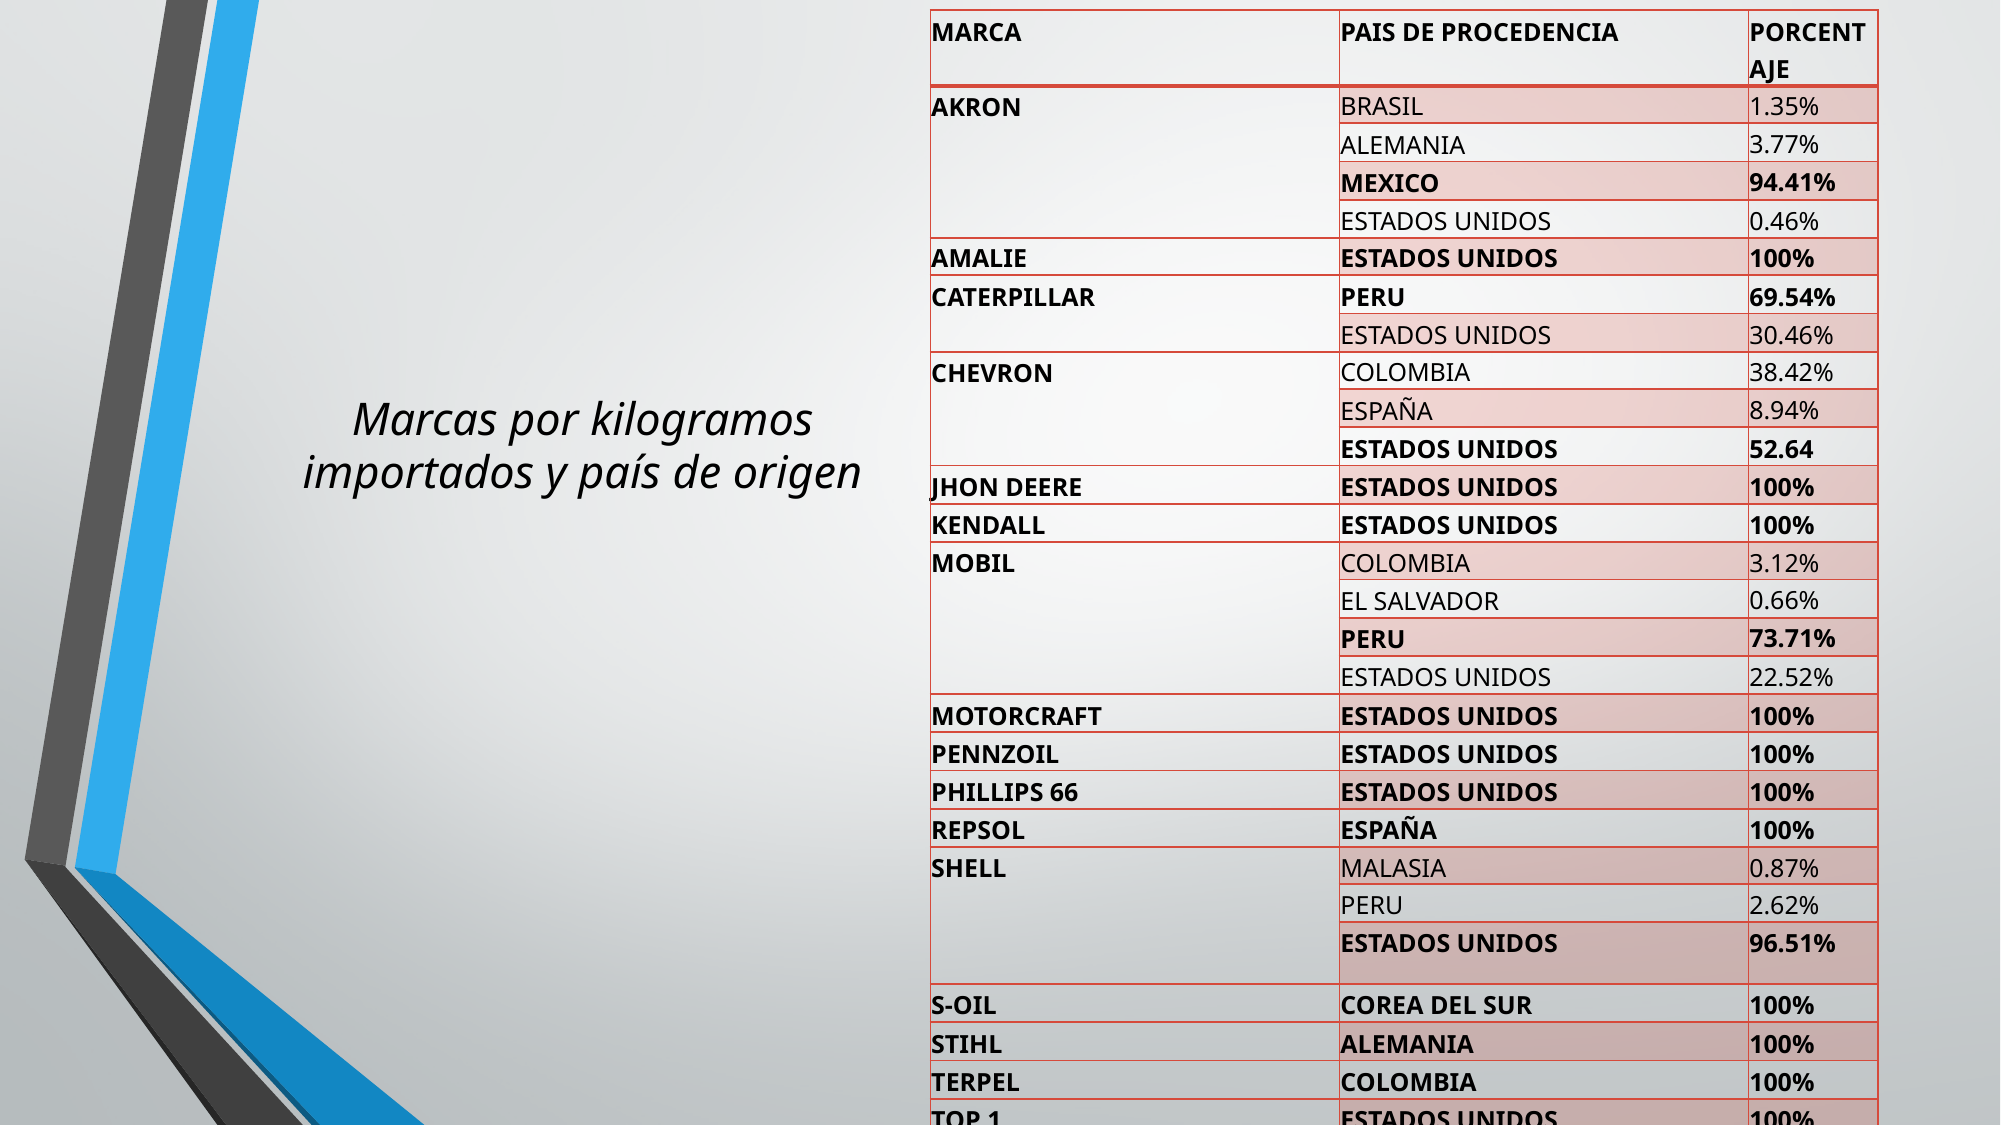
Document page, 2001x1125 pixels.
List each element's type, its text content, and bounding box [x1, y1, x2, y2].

table_cell 38.42% [1749, 353, 1877, 388]
table_cell 8.94% [1749, 390, 1877, 426]
table_cell BRASIL [1340, 88, 1748, 122]
table_cell EL SALVADOR [1340, 580, 1748, 617]
table_cell ESTADOS UNIDOS [1340, 505, 1748, 541]
table_cell S-OIL [931, 985, 1339, 1021]
table_cell 100% [1749, 239, 1877, 274]
table_cell KENDALL [931, 505, 1339, 541]
table_cell COREA DEL SUR [1340, 985, 1748, 1021]
table_cell 0.66% [1749, 580, 1877, 617]
table_cell ESTADOS UNIDOS [1340, 314, 1748, 351]
table_cell 100% [1749, 810, 1877, 846]
table_cell 1.35% [1749, 88, 1877, 122]
table_cell 100% [1749, 985, 1877, 1021]
table_cell ESTADOS UNIDOS [1340, 733, 1748, 770]
table_cell ALEMANIA [1340, 1023, 1748, 1060]
table_cell COLOMBIA [1340, 1061, 1748, 1098]
table_cell 3.12% [1749, 543, 1877, 579]
table_cell ESTADOS UNIDOS [1340, 923, 1748, 983]
table_cell 73.71% [1749, 619, 1877, 655]
table_cell 2.62% [1749, 885, 1877, 921]
table_cell PERU [1340, 276, 1748, 313]
table_header PORCENTAJE [1749, 11, 1877, 84]
table_cell 22.52% [1749, 657, 1877, 693]
table_cell STIHL [931, 1023, 1339, 1060]
table_cell 100% [1749, 505, 1877, 541]
table_cell PENNZOIL [931, 733, 1339, 770]
table_cell REPSOL [931, 810, 1339, 846]
table_cell CHEVRON [931, 353, 1339, 465]
table_cell ESPAÑA [1340, 810, 1748, 846]
table_cell MOBIL [931, 543, 1339, 693]
table_cell ESTADOS UNIDOS [1340, 201, 1748, 237]
table_cell 0.46% [1749, 201, 1877, 237]
table_cell MEXICO [1340, 162, 1748, 199]
table_cell 100% [1749, 466, 1877, 503]
table_cell 100% [1749, 1100, 1877, 1125]
table_cell 96.51% [1749, 923, 1877, 983]
table_cell 100% [1749, 1023, 1877, 1060]
table_cell 100% [1749, 733, 1877, 770]
table_cell ESTADOS UNIDOS [1340, 239, 1748, 274]
table_cell COLOMBIA [1340, 543, 1748, 579]
table_cell 100% [1749, 695, 1877, 731]
table_cell MALASIA [1340, 848, 1748, 883]
table_cell 100% [1749, 1061, 1877, 1098]
table_cell ESTADOS UNIDOS [1340, 695, 1748, 731]
table_cell COLOMBIA [1340, 353, 1748, 388]
table_header PAIS DE PROCEDENCIA [1340, 11, 1748, 84]
table_cell CATERPILLAR [931, 276, 1339, 351]
table_cell SHELL [931, 848, 1339, 983]
table_cell 3.77% [1749, 124, 1877, 161]
table_cell ALEMANIA [1340, 124, 1748, 161]
table_cell TOP 1 [931, 1100, 1339, 1125]
title Marcas por kilogramos importados y país de origen [266, 349, 899, 560]
table_cell ESTADOS UNIDOS [1340, 771, 1748, 808]
table_cell MOTORCRAFT [931, 695, 1339, 731]
table_cell ESPAÑA [1340, 390, 1748, 426]
table_cell PERU [1340, 619, 1748, 655]
table_cell 94.41% [1749, 162, 1877, 199]
table_cell AKRON [931, 88, 1339, 237]
table_cell ESTADOS UNIDOS [1340, 428, 1748, 465]
table_cell ESTADOS UNIDOS [1340, 1100, 1748, 1125]
table_cell JHON DEERE [931, 466, 1339, 503]
table_cell 0.87% [1749, 848, 1877, 883]
table_cell AMALIE [931, 239, 1339, 274]
table_cell 100% [1749, 771, 1877, 808]
table_cell PERU [1340, 885, 1748, 921]
table_cell 30.46% [1749, 314, 1877, 351]
table_cell 69.54% [1749, 276, 1877, 313]
table_cell 52.64 [1749, 428, 1877, 465]
table_header MARCA [931, 11, 1339, 84]
table_cell ESTADOS UNIDOS [1340, 466, 1748, 503]
table_cell PHILLIPS 66 [931, 771, 1339, 808]
table_cell ESTADOS UNIDOS [1340, 657, 1748, 693]
table_cell TERPEL [931, 1061, 1339, 1098]
